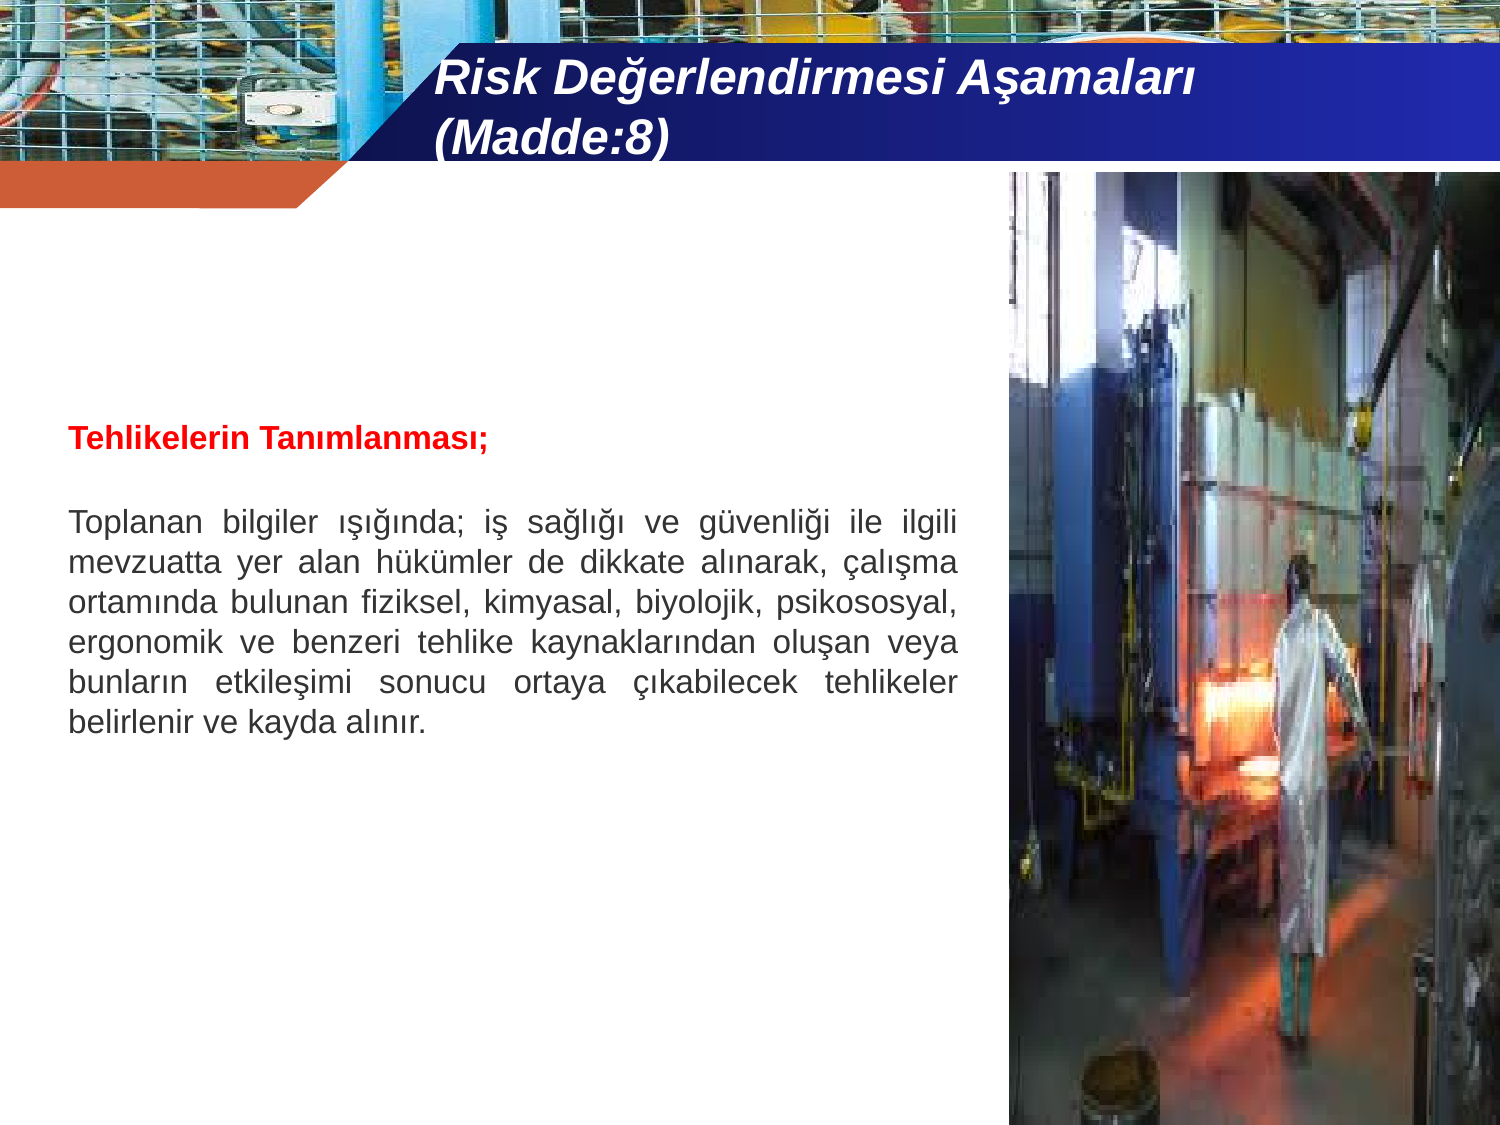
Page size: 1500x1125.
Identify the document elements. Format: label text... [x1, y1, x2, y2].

title Risk Değerlendirmesi Aşamaları (Madde:8) [419, 54, 1453, 154]
picture [489, 0, 1500, 43]
list Tehlikelerin Tanımlanması; Toplanan bilgiler ışığında; iş sağlığı ve güvenliği ile ilgili mevzuatta yer alan hükümler de dikkate alınarak, çalışma ortamında bulunan fiziksel, kimyasal, biyolojik, psikososyal, ergonomik ve benzeri tehlike kaynaklarından oluşan veya bunların etkileşimi sonucu ortaya çıkabilecek tehlikeler belirlenir ve kayda alınır. [53, 408, 975, 752]
picture [1009, 172, 1500, 1125]
picture [0, 0, 482, 160]
